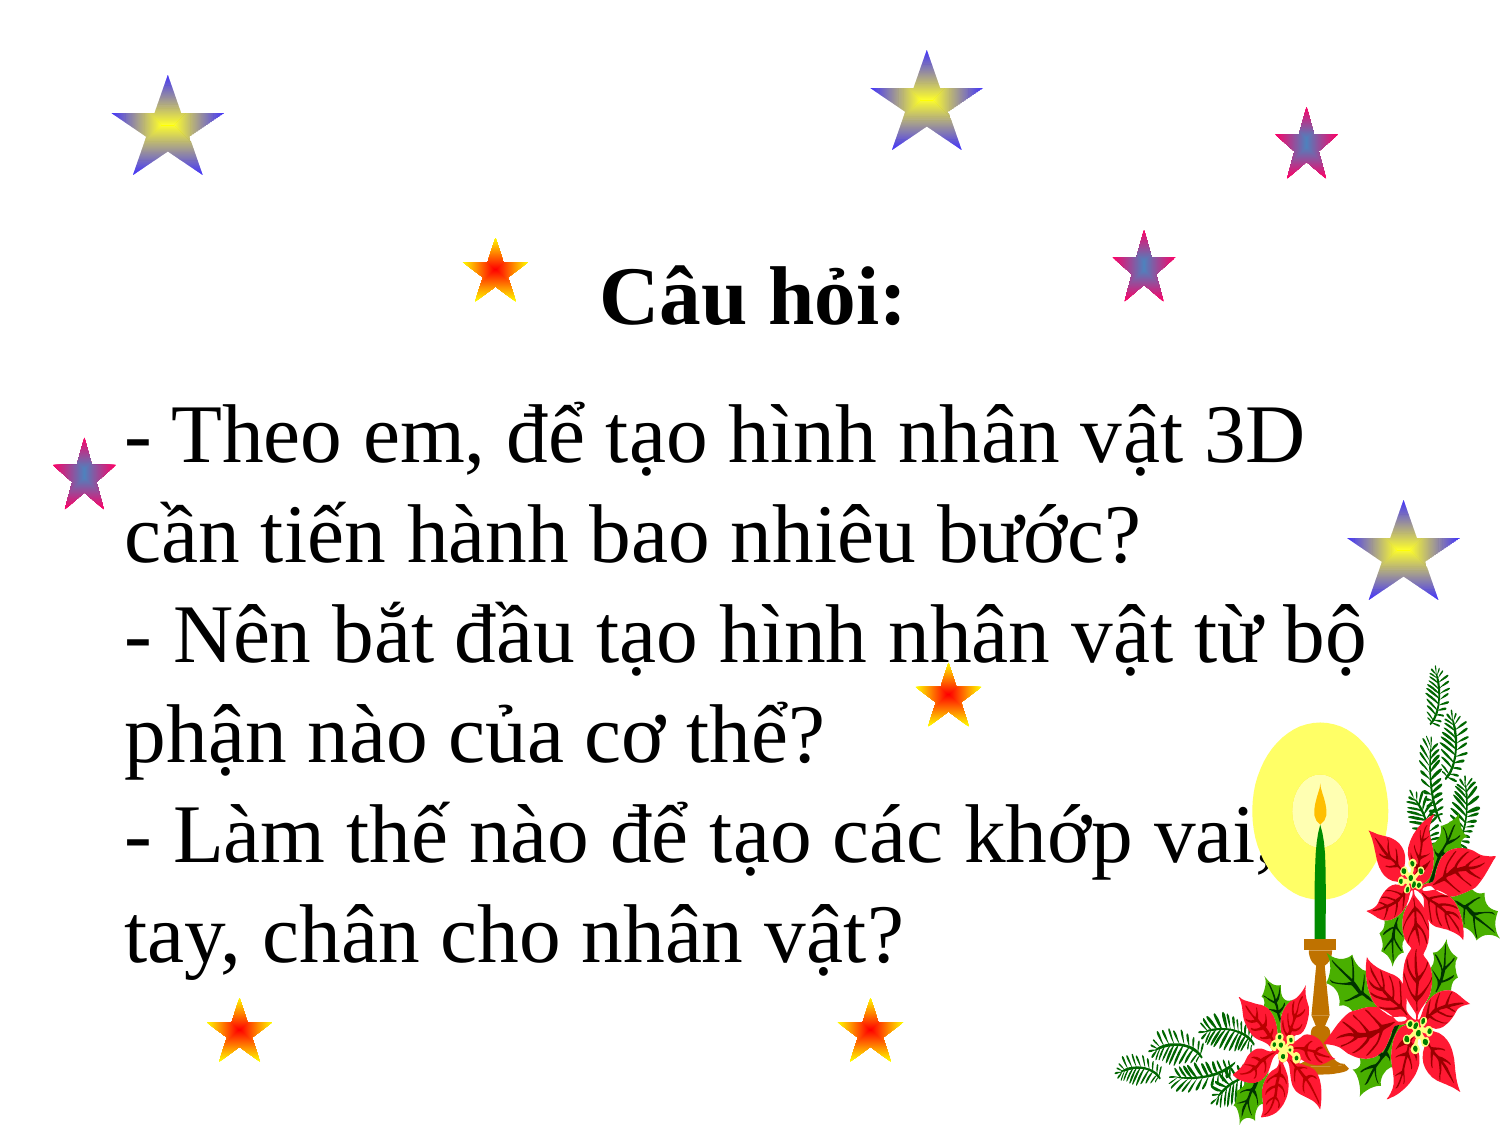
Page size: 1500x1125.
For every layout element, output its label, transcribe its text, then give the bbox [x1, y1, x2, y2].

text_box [1114, 664, 1500, 1125]
text_box [52, 437, 116, 510]
text_box [870, 50, 984, 150]
text_box [1274, 106, 1339, 179]
text_box [462, 237, 529, 302]
text_box [1112, 229, 1176, 302]
text_box [837, 997, 904, 1062]
text_box [111, 75, 225, 175]
text_box [1347, 500, 1460, 600]
text_box Câu hỏi: - Theo em, để tạo hình nhân vật 3D cần tiến hành bao nhiêu bước? - Nên bắt đầu tạo hình nhân vật từ bộ phận nào của cơ thể? - Làm thế nào để tạo các khớp vai, tay, chân cho nhân vật? [109, 234, 1398, 987]
text_box [206, 997, 273, 1062]
text_box [915, 662, 982, 727]
